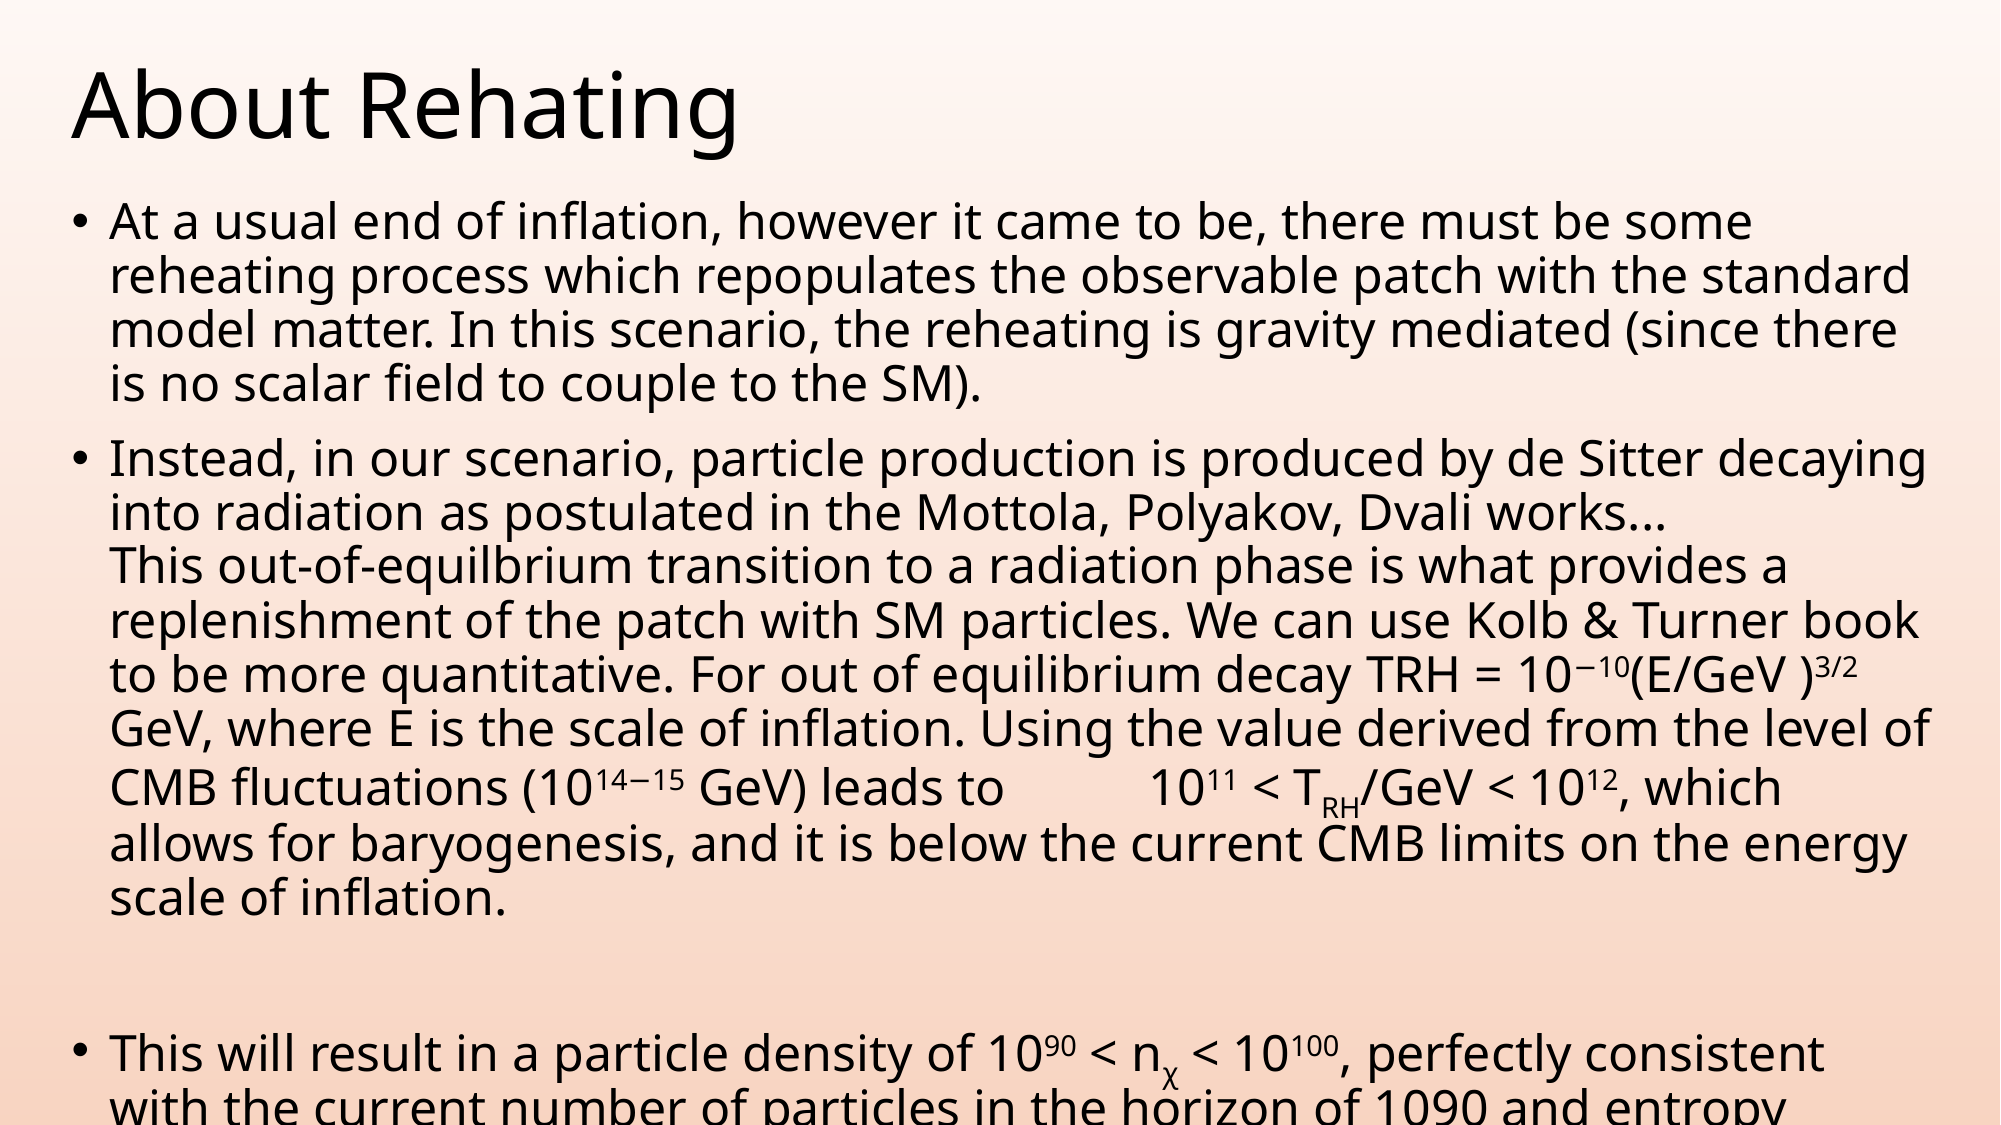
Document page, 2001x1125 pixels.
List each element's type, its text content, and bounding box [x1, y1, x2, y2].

list At a usual end of inflation, however it came to be, there must be some reheating process which repopulates the observable patch with the standard model matter. In this scenario, the reheating is gravity mediated (since there is no scalar field to couple to the SM). Instead, in our scenario, particle production is produced by de Sitter decaying into radiation as postulated in the Mottola, Polyakov, Dvali works... This out-of-equilbrium transition to a radiation phase is what provides a replenishment of the patch with SM particles. We can use Kolb & Turner book to be more quantitative. For out of equilibrium decay TRH = 10−10(E/GeV )3/2 GeV, where E is the scale of inflation. Using the value derived from the level of CMB fluctuations (1014−15 GeV) leads to 1011 < TRH/GeV < 1012, which allows for baryogenesis, and it is below the current CMB limits on the energy scale of inflation. This will result in a particle density of 1090 < nχ < 10100, perfectly consistent with the current number of particles in the horizon of 1090 and entropy generated out of equilibrium between 1−3 (Sf /Si = 107(E/GeV )−1/2), which guarantees no extra injection of entropy. [56, 188, 1955, 903]
title About Rehating [56, 0, 1782, 188]
